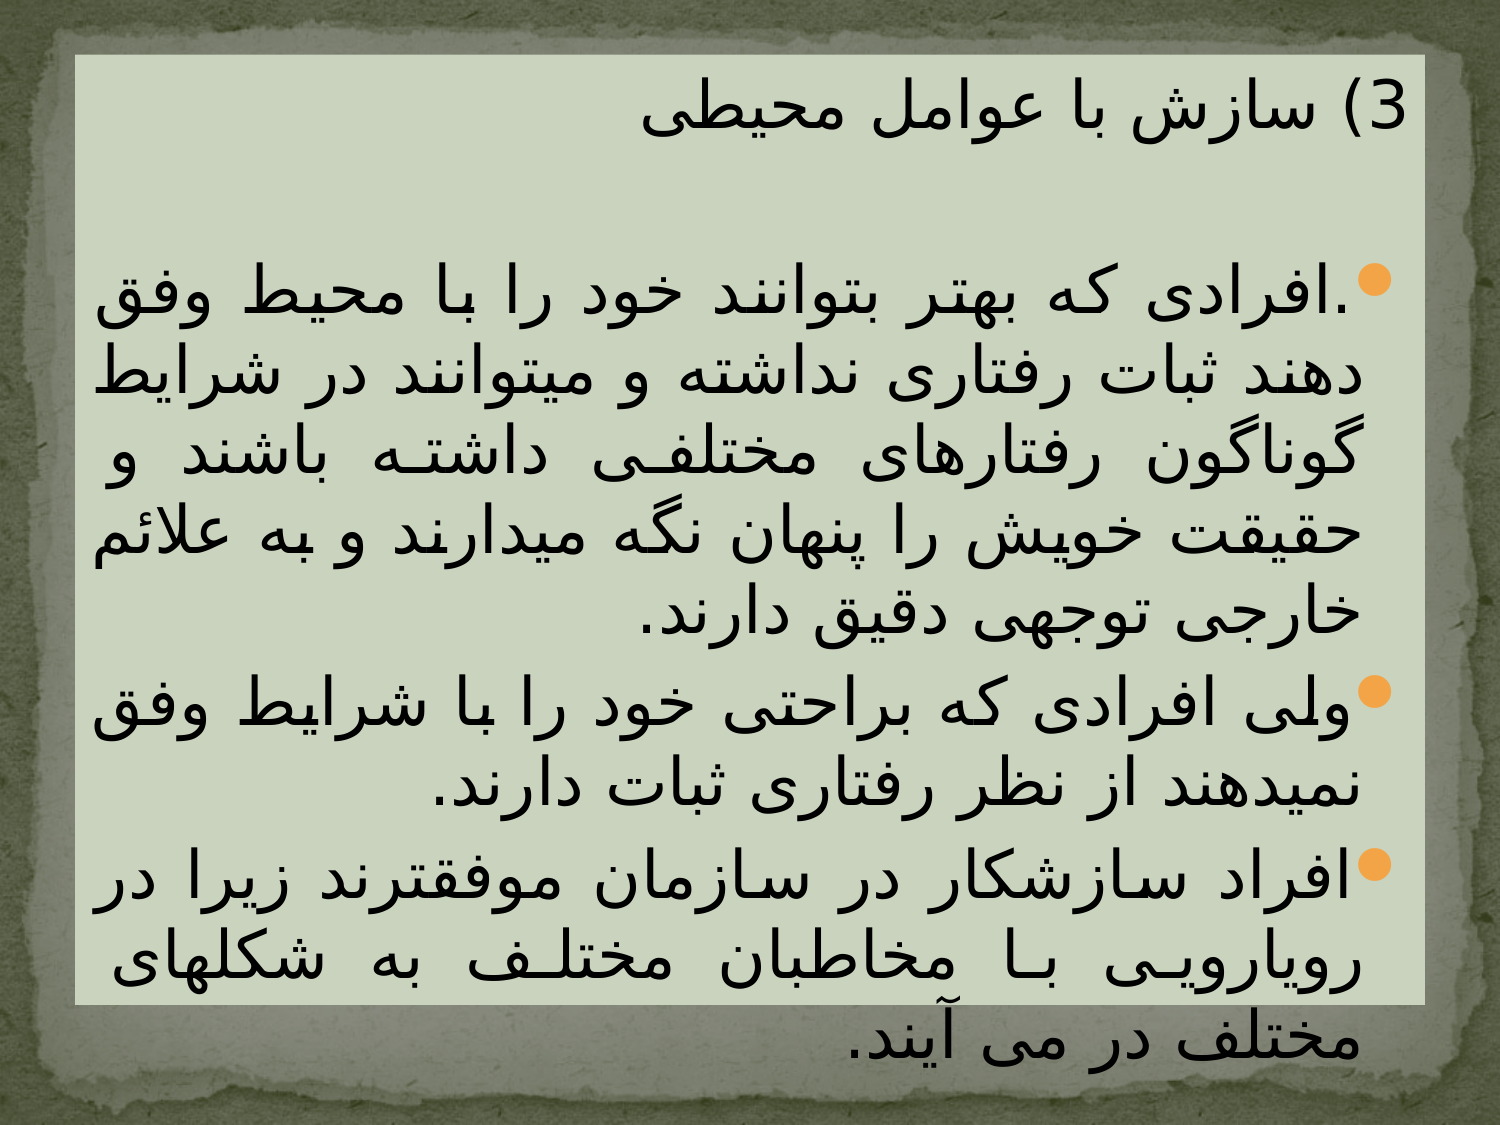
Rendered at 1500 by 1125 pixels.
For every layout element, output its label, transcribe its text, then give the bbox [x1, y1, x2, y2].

list 3) سازش با عوامل محیطی .افرادی که بهتر بتوانند خود را با محیط وفق دهند ثبات رفتاری نداشته و میتوانند در شرایط گوناگون رفتارهای مختلفی داشته باشند و حقیقت خویش را پنهان نگه میدارند و به علائم خارجی توجهی دقیق دارند. ولی افرادی که براحتی خود را با شرایط وفق نمیدهند از نظر رفتاری ثبات دارند. افراد سازشکار در سازمان موفقترند زیرا در رویارویی با مخاطبان مختلف به شکلهای مختلف در می آیند. [75, 54, 1425, 1005]
